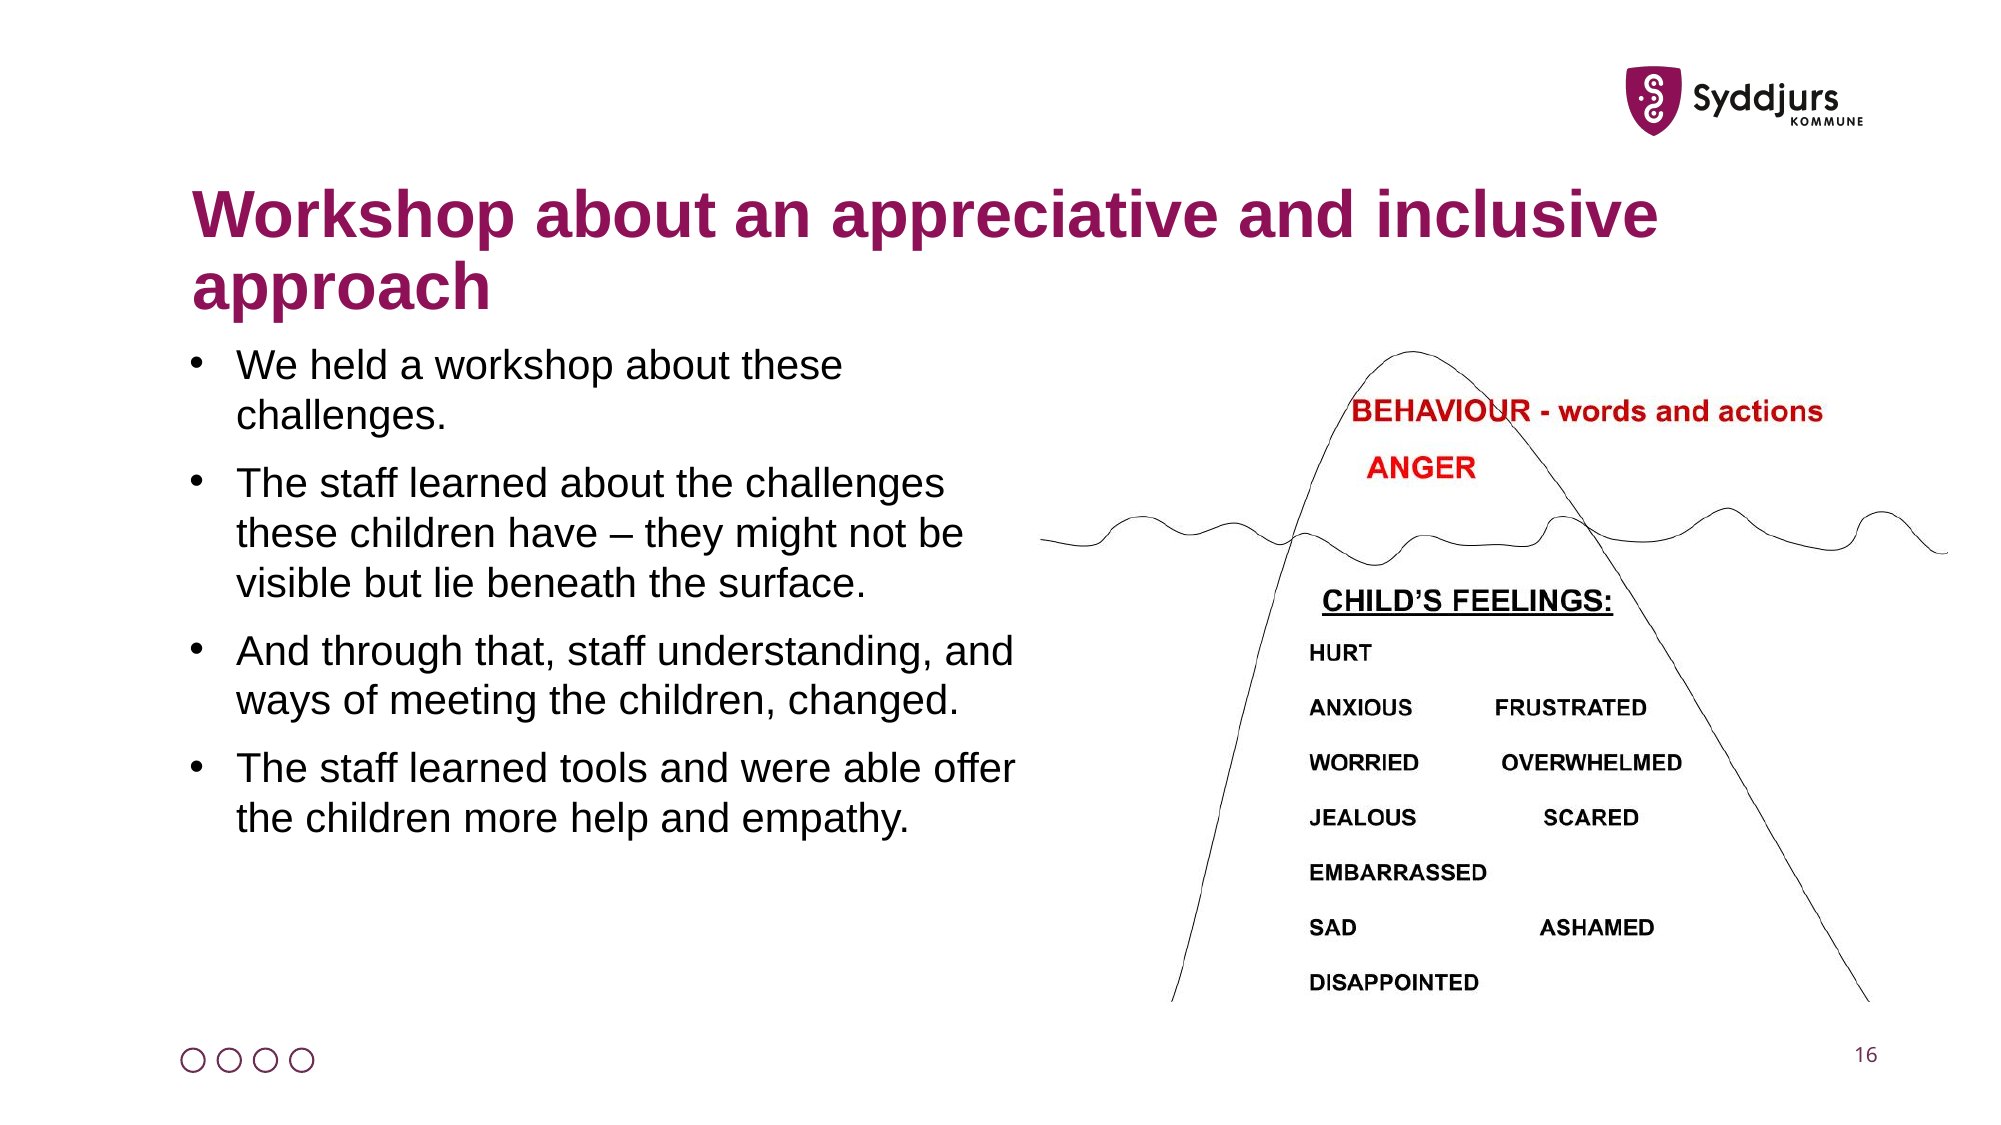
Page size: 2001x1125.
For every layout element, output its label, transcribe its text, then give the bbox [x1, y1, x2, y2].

list We held a workshop about these challenges. The staff learned about the challenges these children have – they might not be visible but lie beneath the surface. And through that, staff understanding, and ways of meeting the children, changed. The staff learned tools and were able offer the children more help and empathy. [174, 274, 1059, 1002]
title Workshop about an appreciative and inclusive approach [177, 172, 1831, 318]
picture [1038, 319, 1948, 1002]
slide_number 16 [1760, 1018, 1893, 1078]
picture [1617, 60, 1867, 141]
